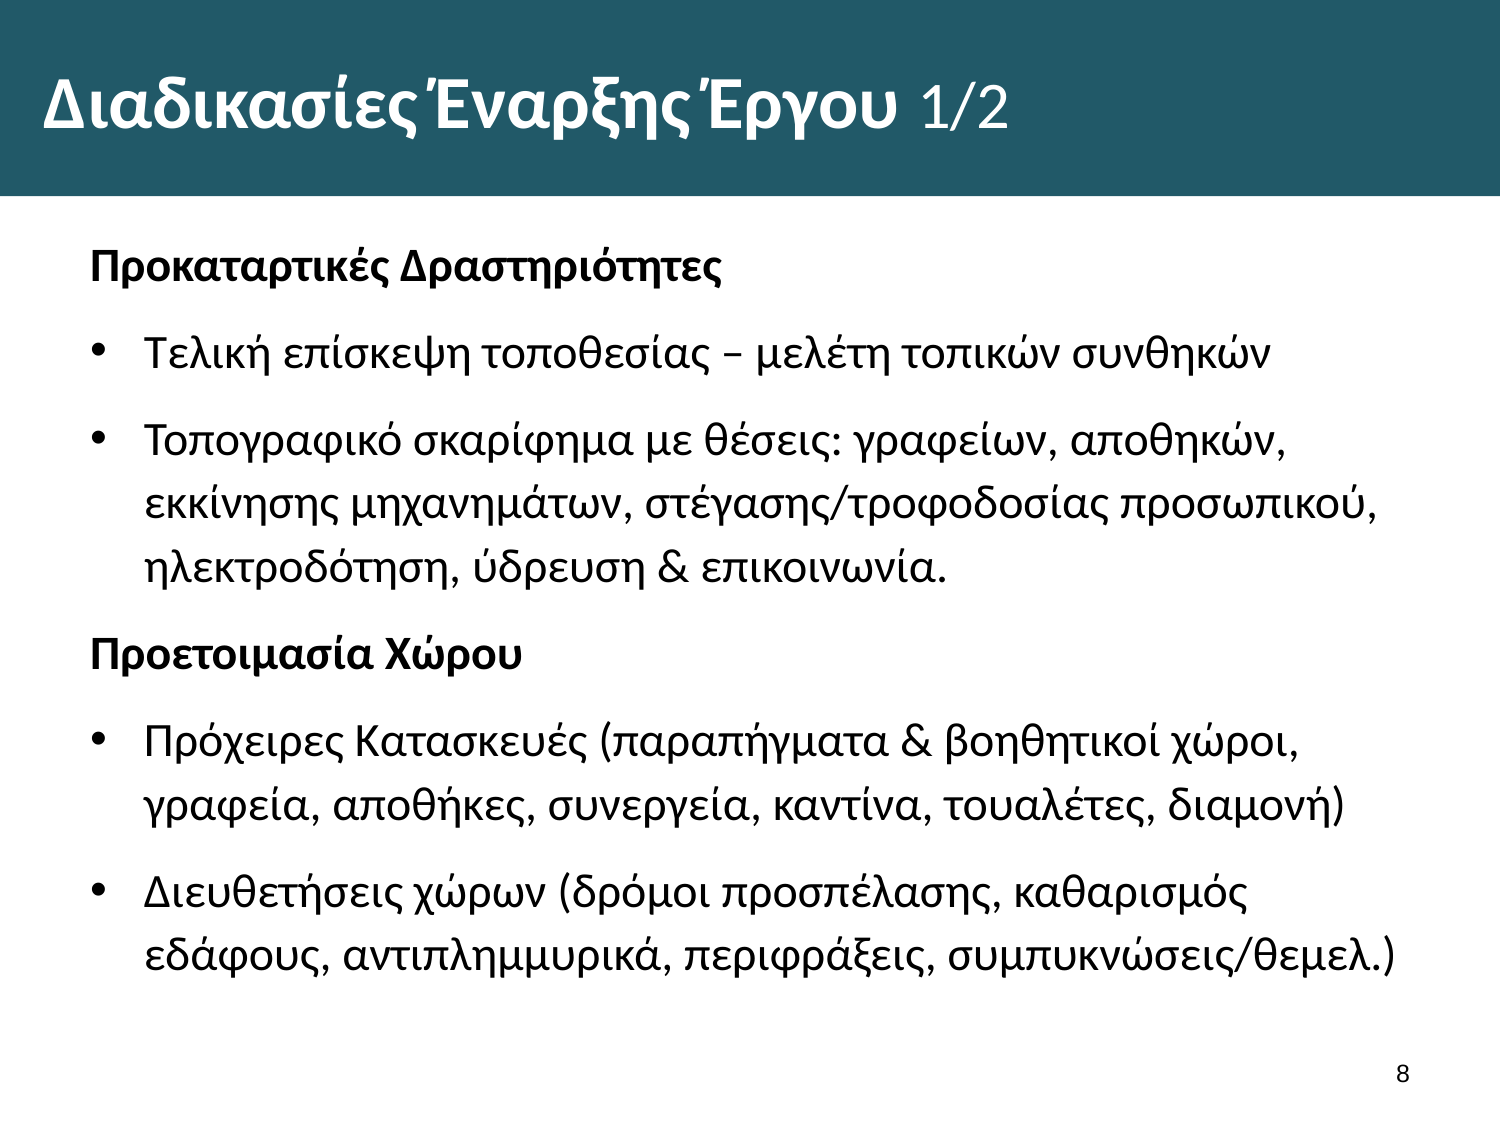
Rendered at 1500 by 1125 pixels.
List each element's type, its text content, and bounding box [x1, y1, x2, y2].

slide_number 7 [1074, 1042, 1425, 1103]
title Διαδικασίες Έναρξης Έργου 1/2 [0, 0, 1500, 197]
list Προκαταρτικές Δραστηριότητες Τελική επίσκεψη τοποθεσίας – μελέτη τοπικών συνθηκών Τοπογραφικό σκαρίφημα με θέσεις: γραφείων, αποθηκών, εκκίνησης μηχανημάτων, στέγασης/τροφοδοσίας προσωπικού, ηλεκτροδότηση, ύδρευση & επικοινωνία. Προετοιμασία Χώρου Πρόχειρες Κατασκευές (παραπήγματα & βοηθητικοί χώροι, γραφεία, αποθήκες, συνεργεία, καντίνα, τουαλέτες, διαμονή) Διευθετήσεις χώρων (δρόμοι προσπέλασης, καθαρισμός εδάφους, αντιπλημμυρικά, περιφράξεις, συμπυκνώσεις/θεμελ.) [75, 219, 1425, 1024]
